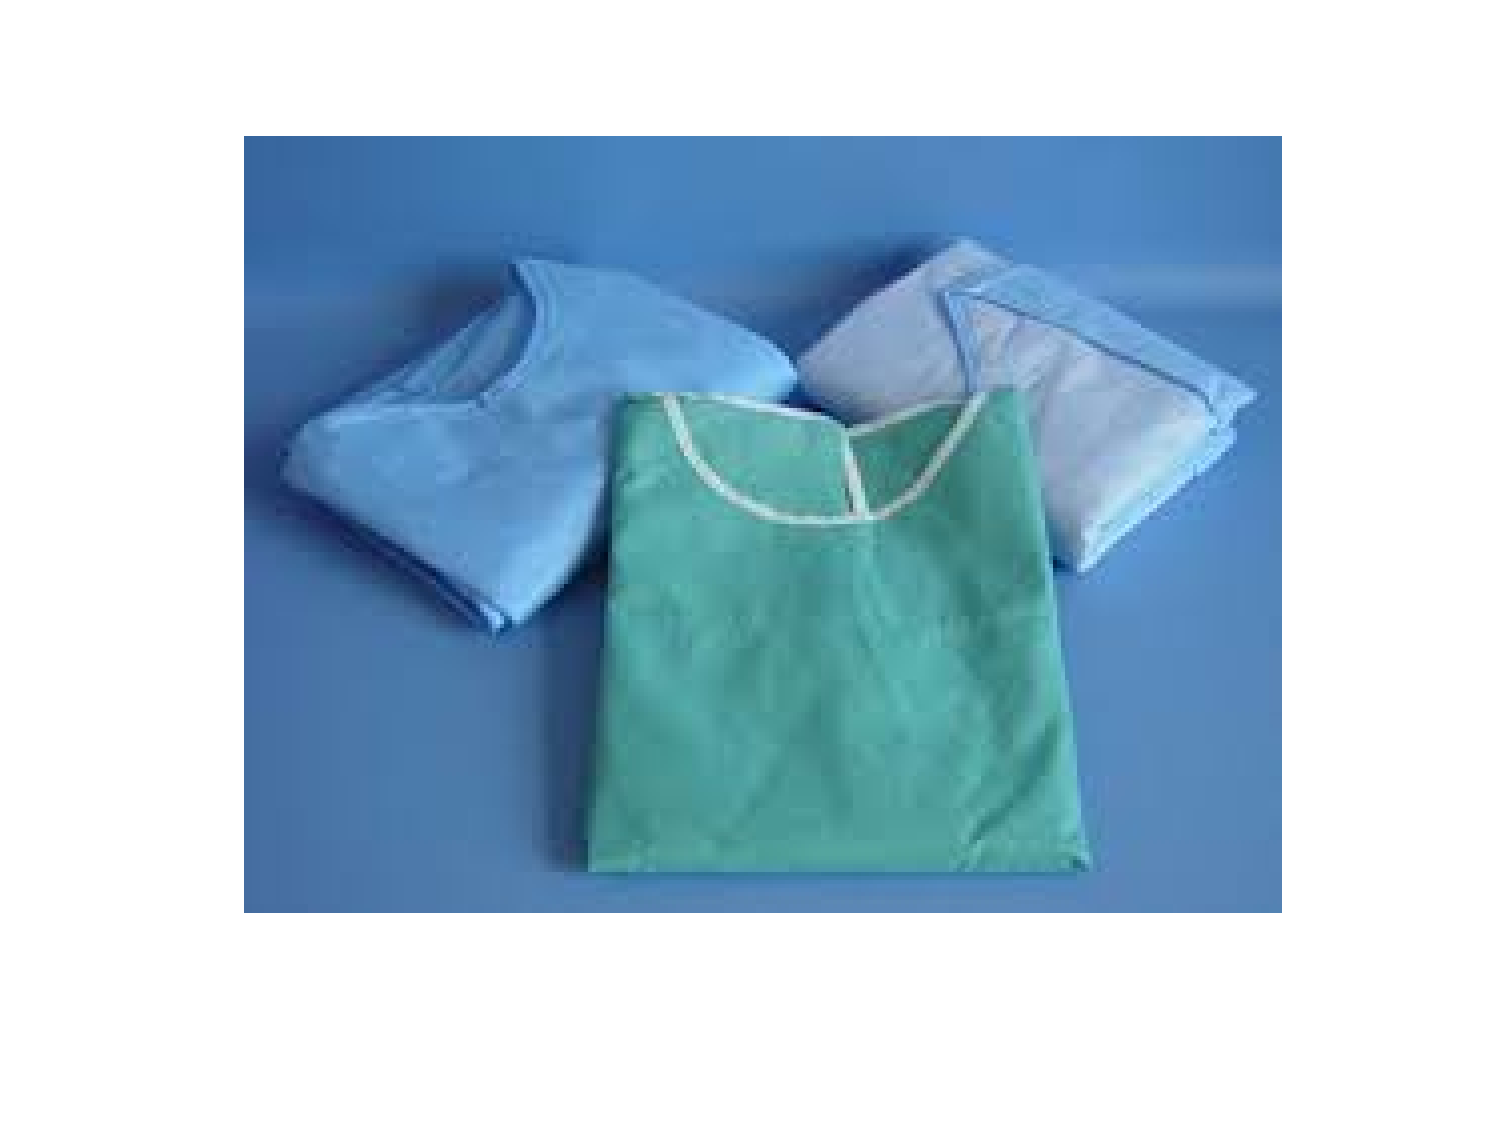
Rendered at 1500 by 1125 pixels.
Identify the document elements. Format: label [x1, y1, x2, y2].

picture [244, 136, 1282, 914]
